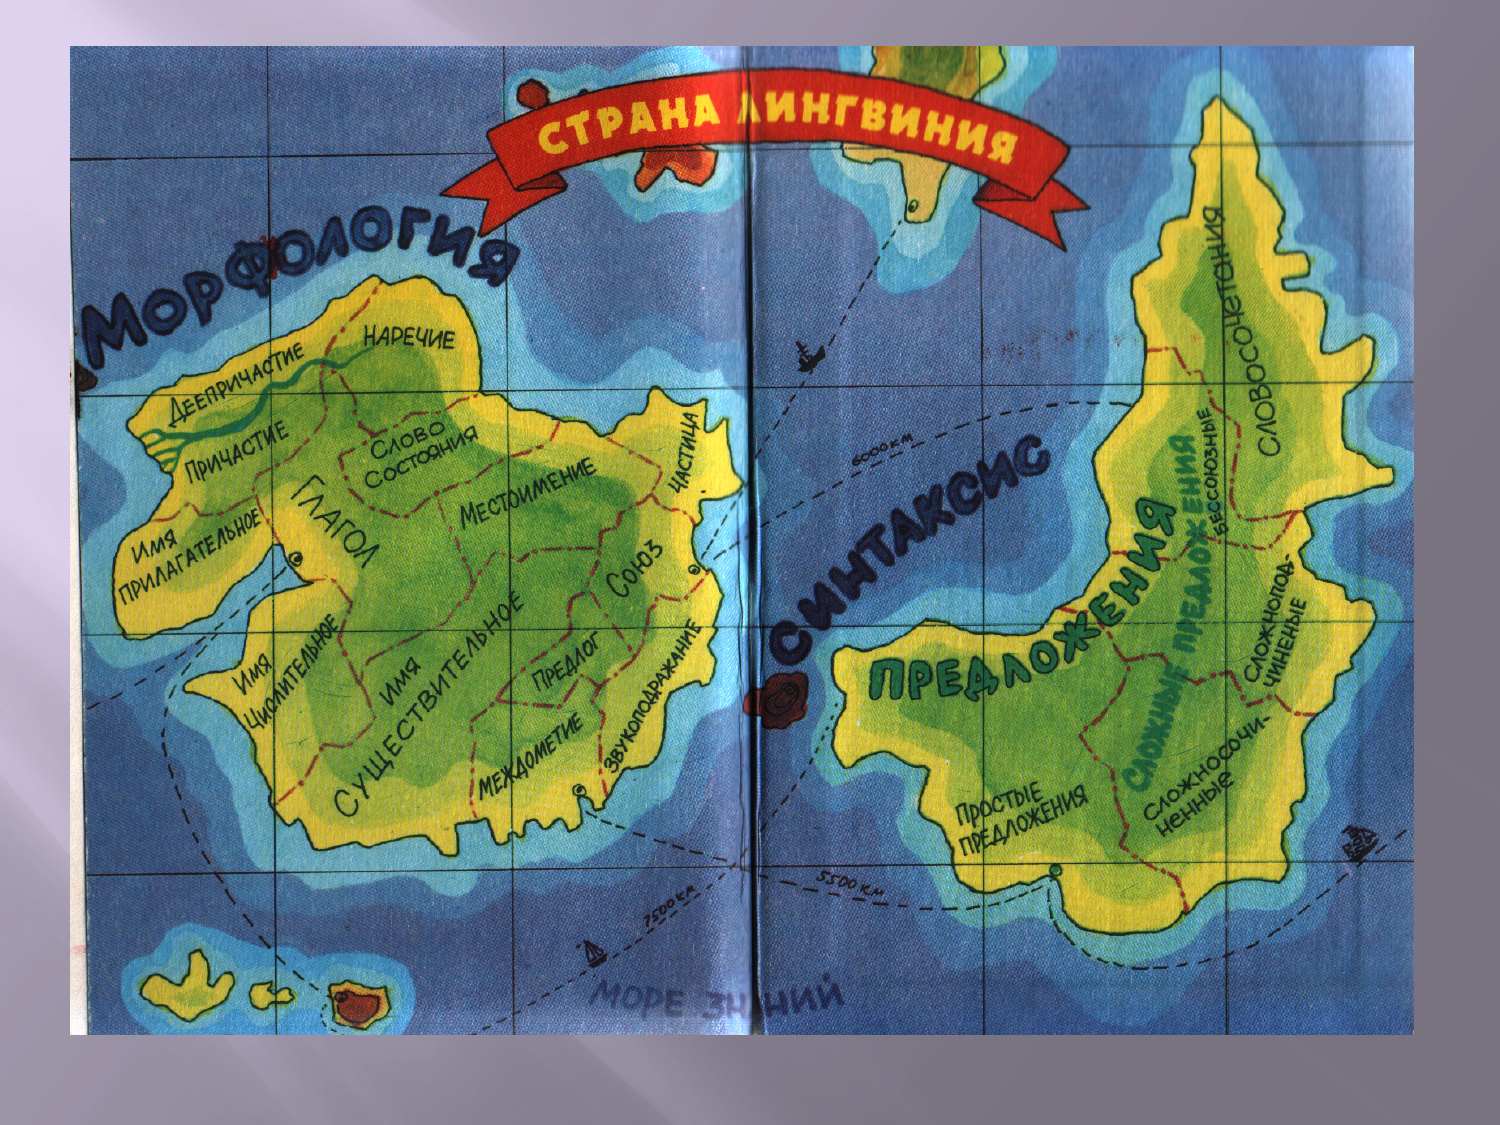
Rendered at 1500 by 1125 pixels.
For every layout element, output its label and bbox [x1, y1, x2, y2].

list [69, 46, 1414, 1036]
